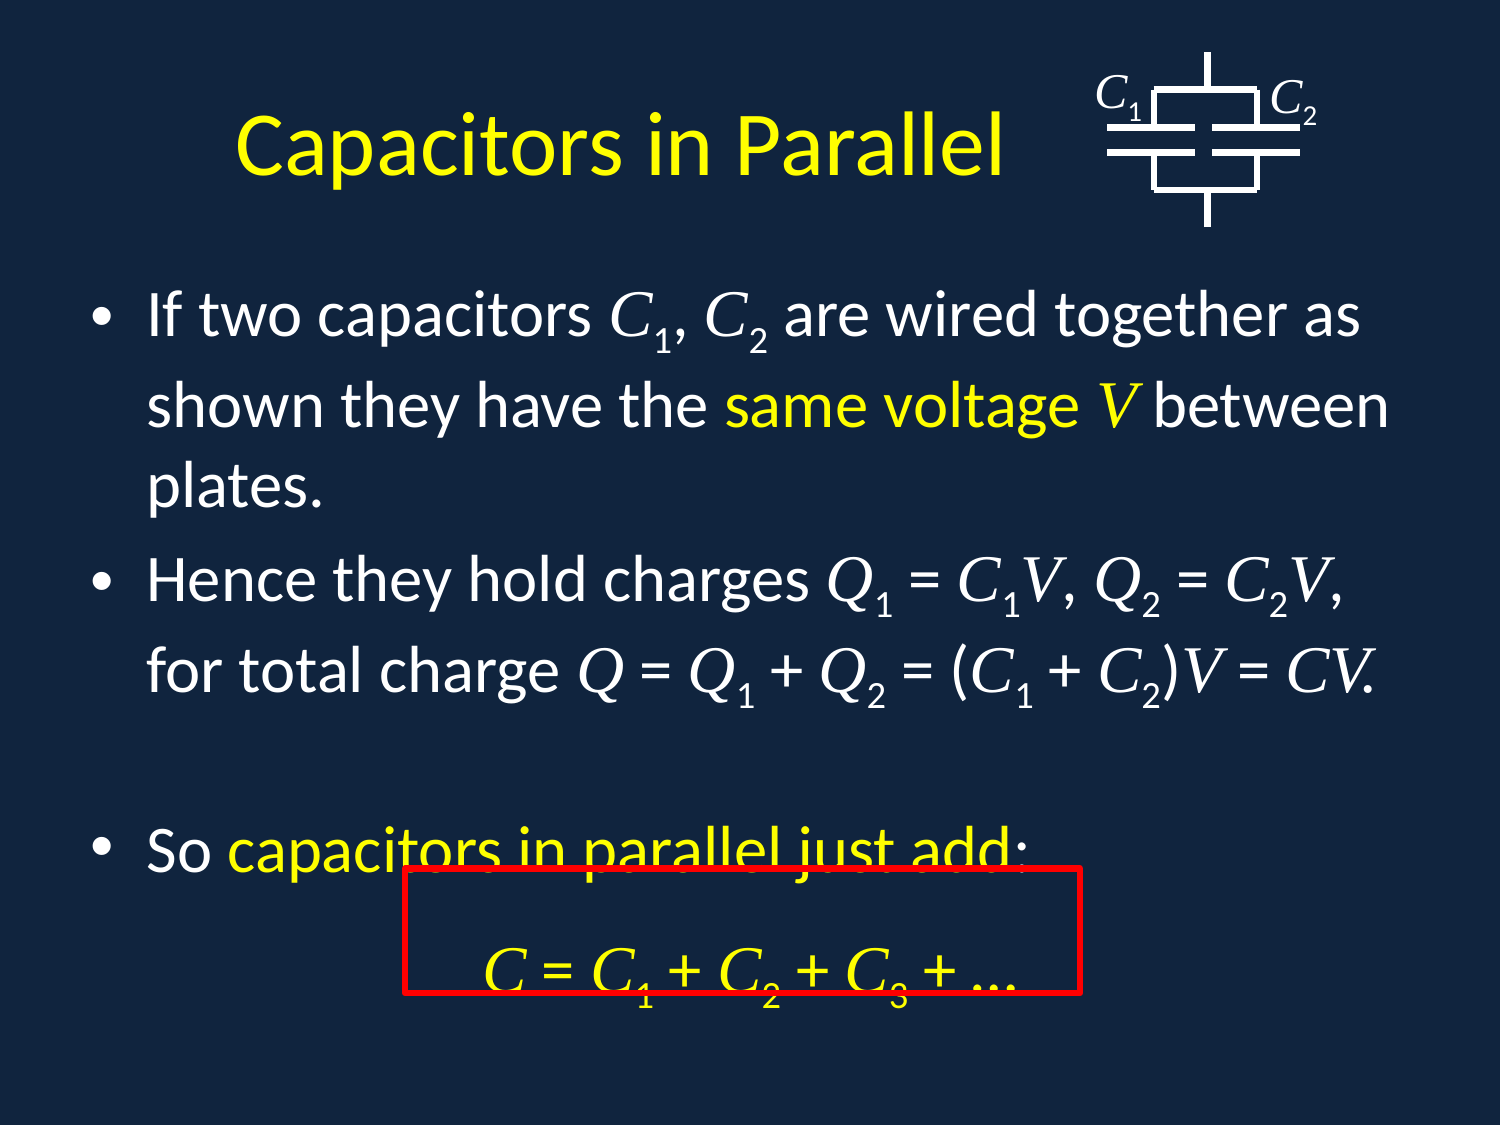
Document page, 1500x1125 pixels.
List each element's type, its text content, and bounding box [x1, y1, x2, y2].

list If two capacitors C1, C2 are wired together as shown they have the same voltage V between plates. Hence they hold charges Q1 = C1V, Q2 = C2V, for total charge Q = Q1 + Q2 = (C1 + C2)V = CV. So capacitors in parallel just add: C = C1 + C2 + C3 + … [75, 262, 1425, 1063]
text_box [1107, 51, 1301, 228]
text_box C1 [1079, 51, 1105, 135]
text_box [403, 866, 1082, 995]
text_box C2 [1304, 55, 1355, 139]
title Capacitors in Parallel [75, 45, 1425, 233]
